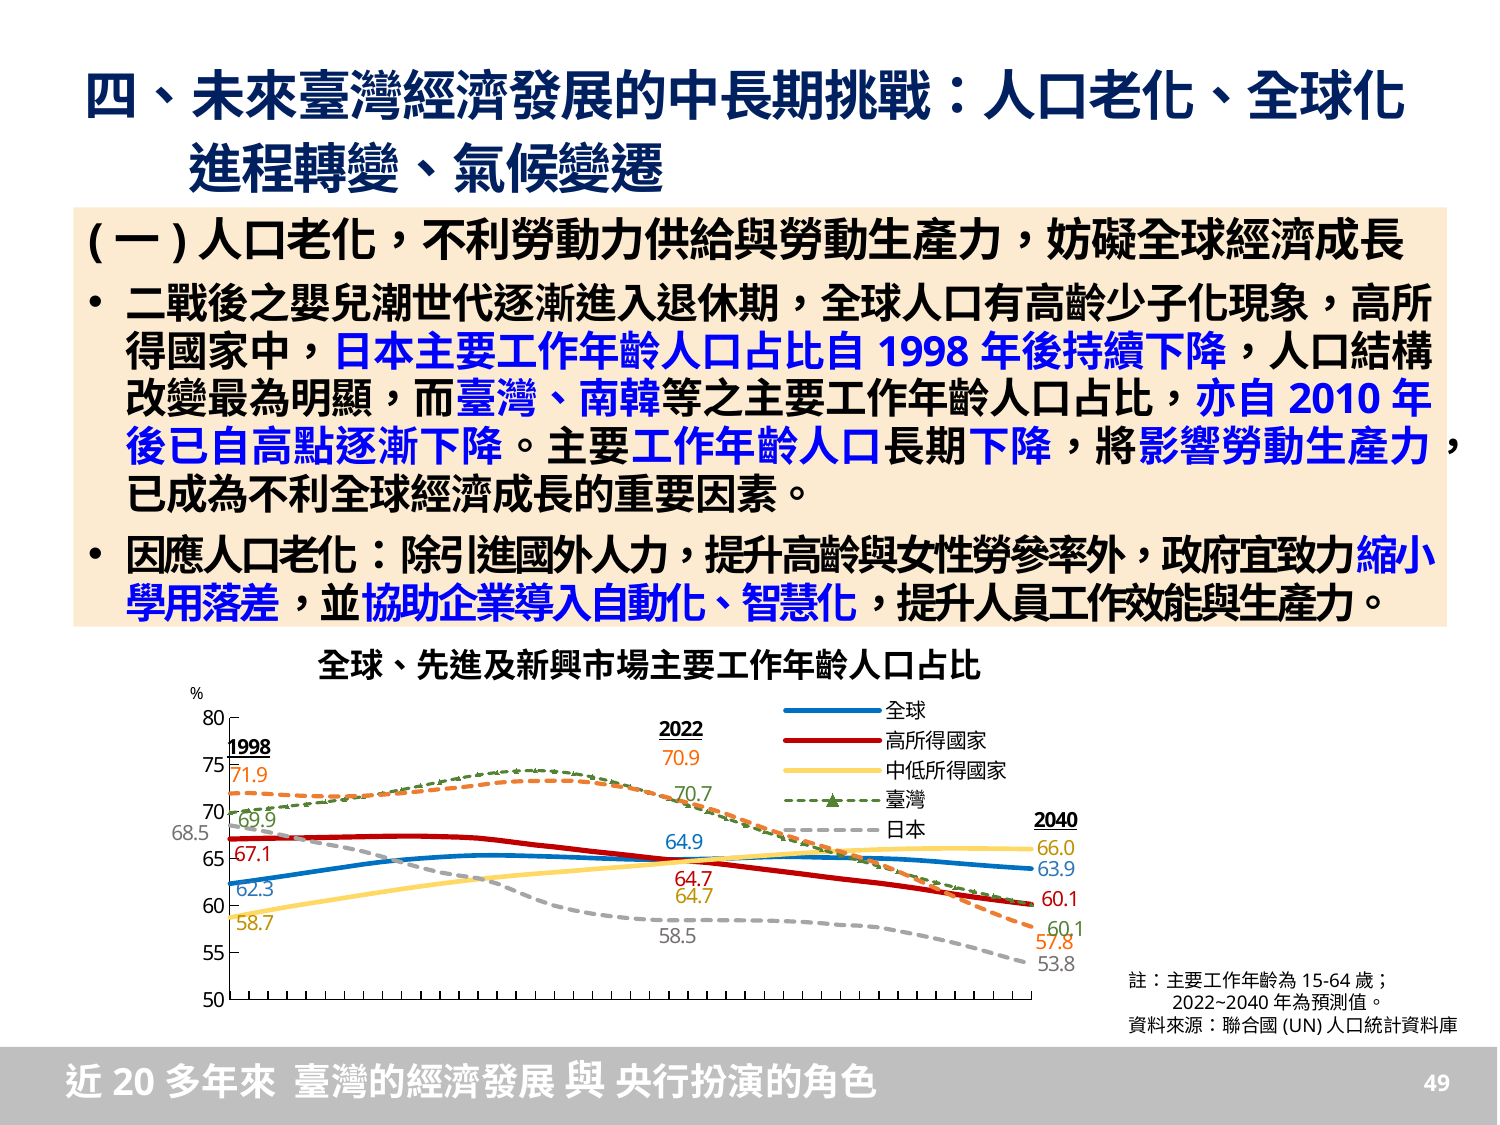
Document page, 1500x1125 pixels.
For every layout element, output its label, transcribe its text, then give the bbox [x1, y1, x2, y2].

slide_number 48 [1128, 1053, 1466, 1114]
text_box 註：主要工作年齡為15-64歲；2022~2040年為預測值。 資料來源：聯合國(UN)人口統計資料庫 [1128, 960, 1480, 1039]
chart [171, 672, 1128, 1058]
text_box (一)人口老化，不利勞動力供給與勞動生產力，妨礙全球經濟成長 二戰後之嬰兒潮世代逐漸進入退休期，全球人口有高齡少子化現象，高所得國家中，日本主要工作年齡人口占比自1998年後持續下降，人口結構改變最為明顯，而臺灣、南韓等之主要工作年齡人口占比，亦自2010年後已自高點逐漸下降。主要工作年齡人口長期下降，將影響勞動生產力，已成為不利全球經濟成長的重要因素。 因應人口老化：除引進國外人力，提升高齡與女性勞參率外，政府宜致力縮小學用落差，並協助企業導入自動化、智慧化，提升人員工作效能與生產力。 [72, 206, 1448, 628]
text_box 全球、先進及新興市場主要工作年齡人口占比 [283, 636, 1016, 672]
title 四、未來臺灣經濟發展的中長期挑戰：人口老化、全球化進程轉變、氣候變遷 [69, 55, 1436, 198]
